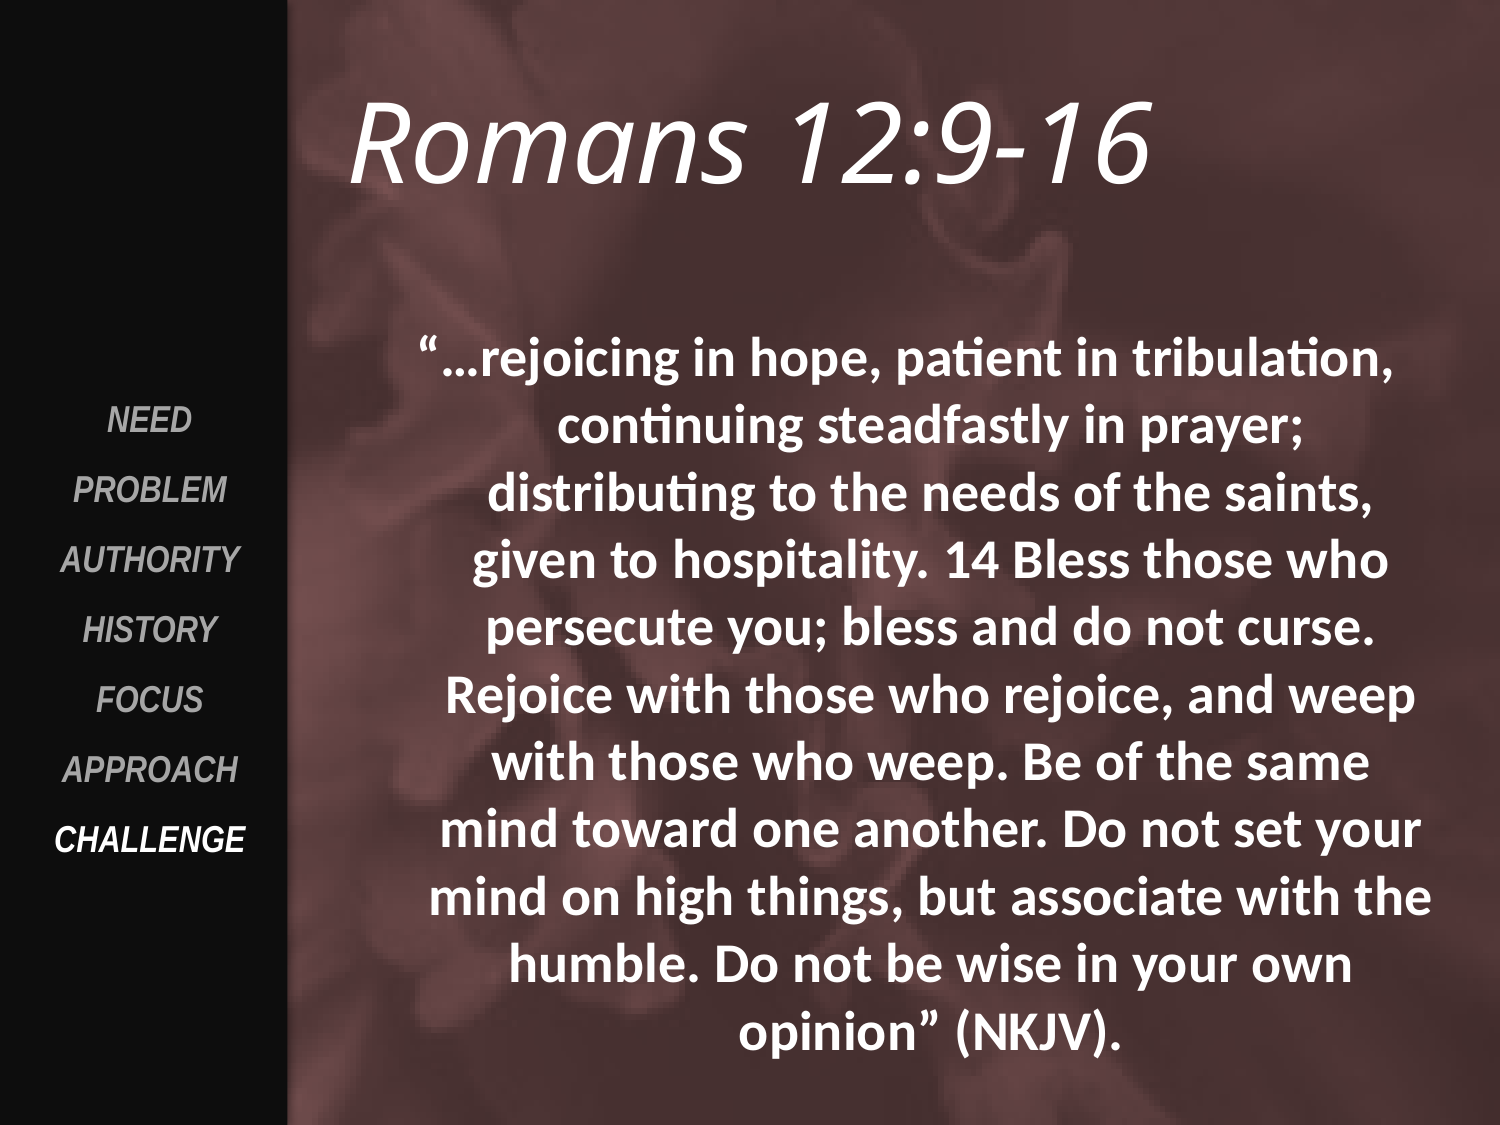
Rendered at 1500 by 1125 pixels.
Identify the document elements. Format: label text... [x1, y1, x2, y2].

list “…rejoicing in hope, patient in tribulation, continuing steadfastly in prayer; distributing to the needs of the saints, given to hospitality. 14 Bless those who persecute you; bless and do not curse. Rejoice with those who rejoice, and weep with those who weep. Be of the same mind toward one another. Do not set your mind on high things, but associate with the humble. Do not be wise in your own opinion” (NKJV). [362, 312, 1450, 1088]
title Romans 12:9-16 [75, 45, 1425, 233]
text_box NEED PROBLEM AUTHORITY HISTORY FOCUS APPROACH CHALLENGE [0, 387, 300, 938]
